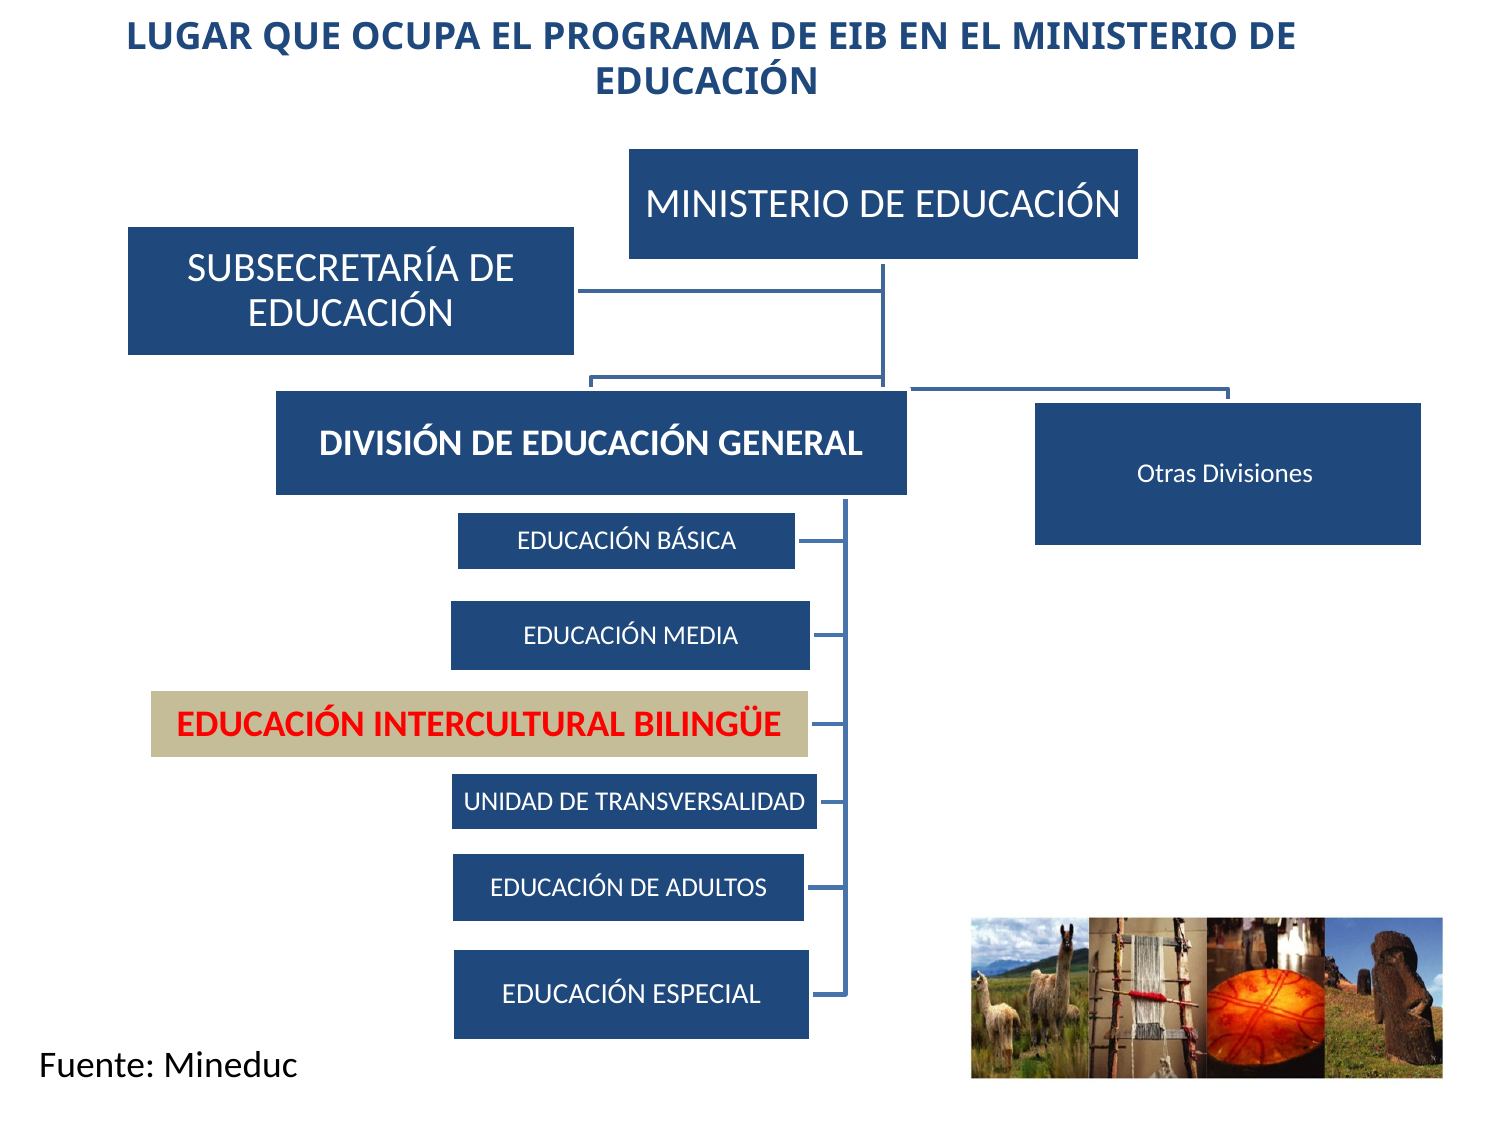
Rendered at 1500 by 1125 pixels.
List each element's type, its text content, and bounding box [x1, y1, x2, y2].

picture [962, 904, 1450, 1094]
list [64, 113, 1471, 1095]
title LUGAR QUE OCUPA EL PROGRAMA DE EIB EN EL MINISTERIO DE EDUCACIÓN [41, 0, 1383, 114]
text_box Fuente: Mineduc [24, 1032, 59, 1092]
